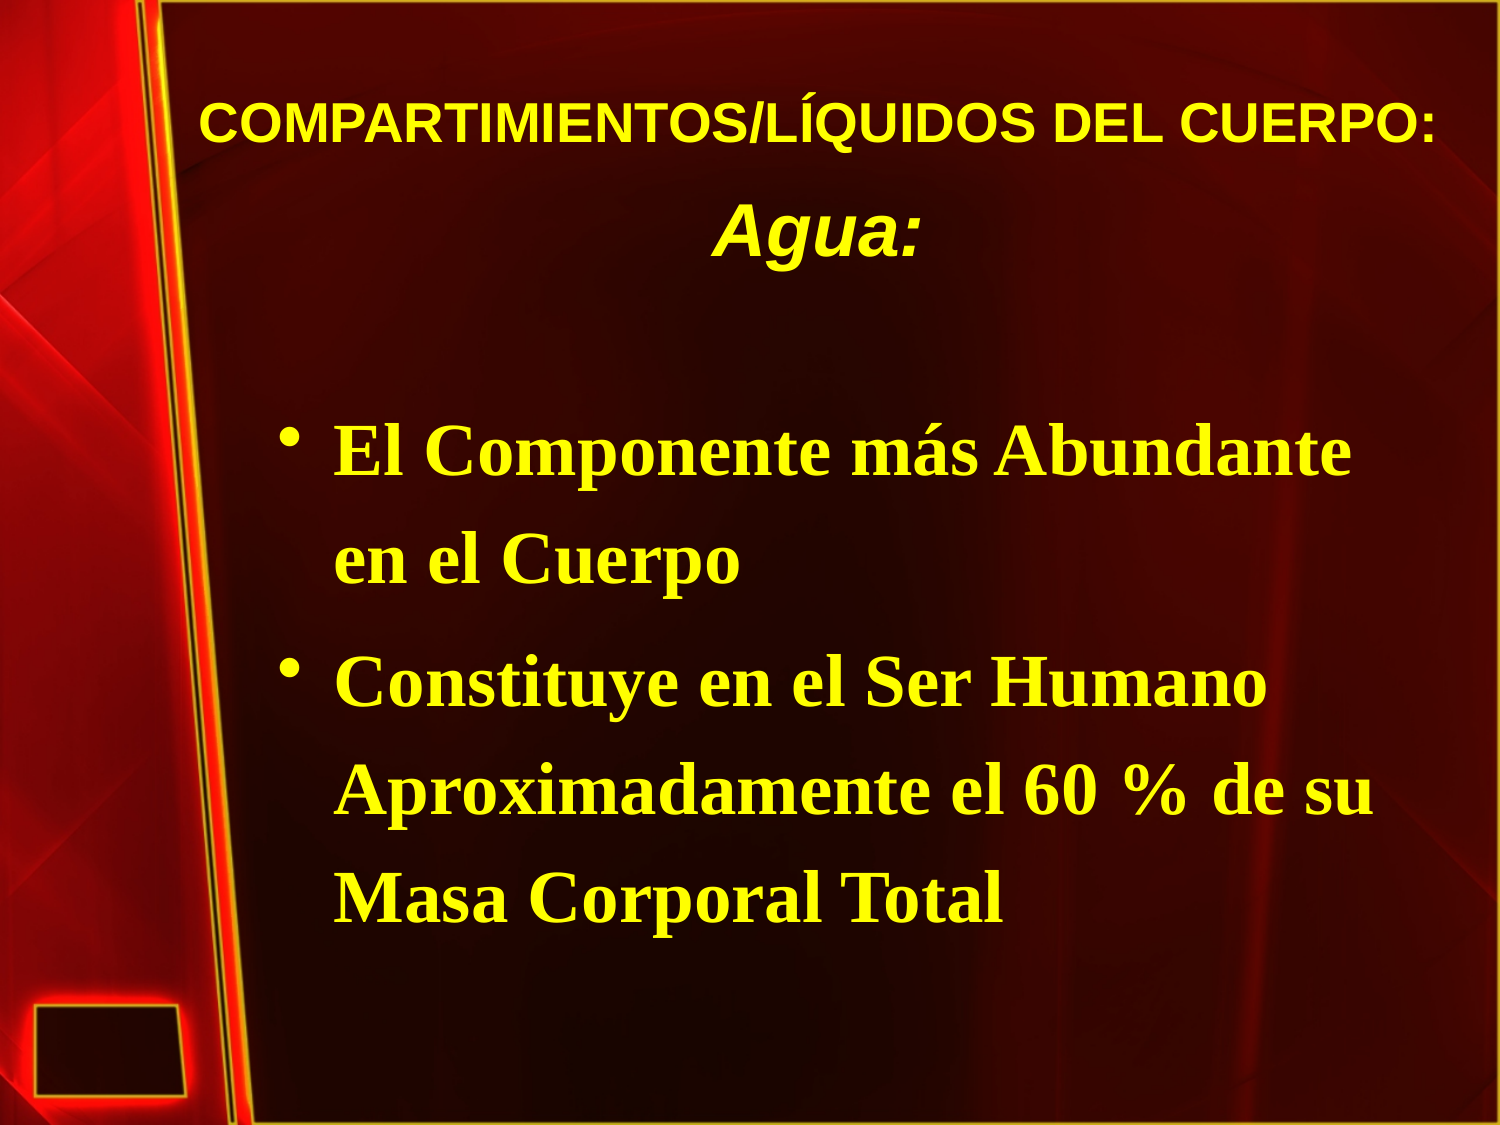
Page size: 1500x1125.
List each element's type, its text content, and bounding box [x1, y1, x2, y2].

picture [0, 0, 1500, 1125]
title COMPARTIMIENTOS/LÍQUIDOS DEL CUERPO: Agua: [174, 37, 1463, 300]
list El Componente más Abundante en el Cuerpo Constituye en el Ser Humano Aproximadamente el 60 % de su Masa Corporal Total [262, 375, 1438, 950]
